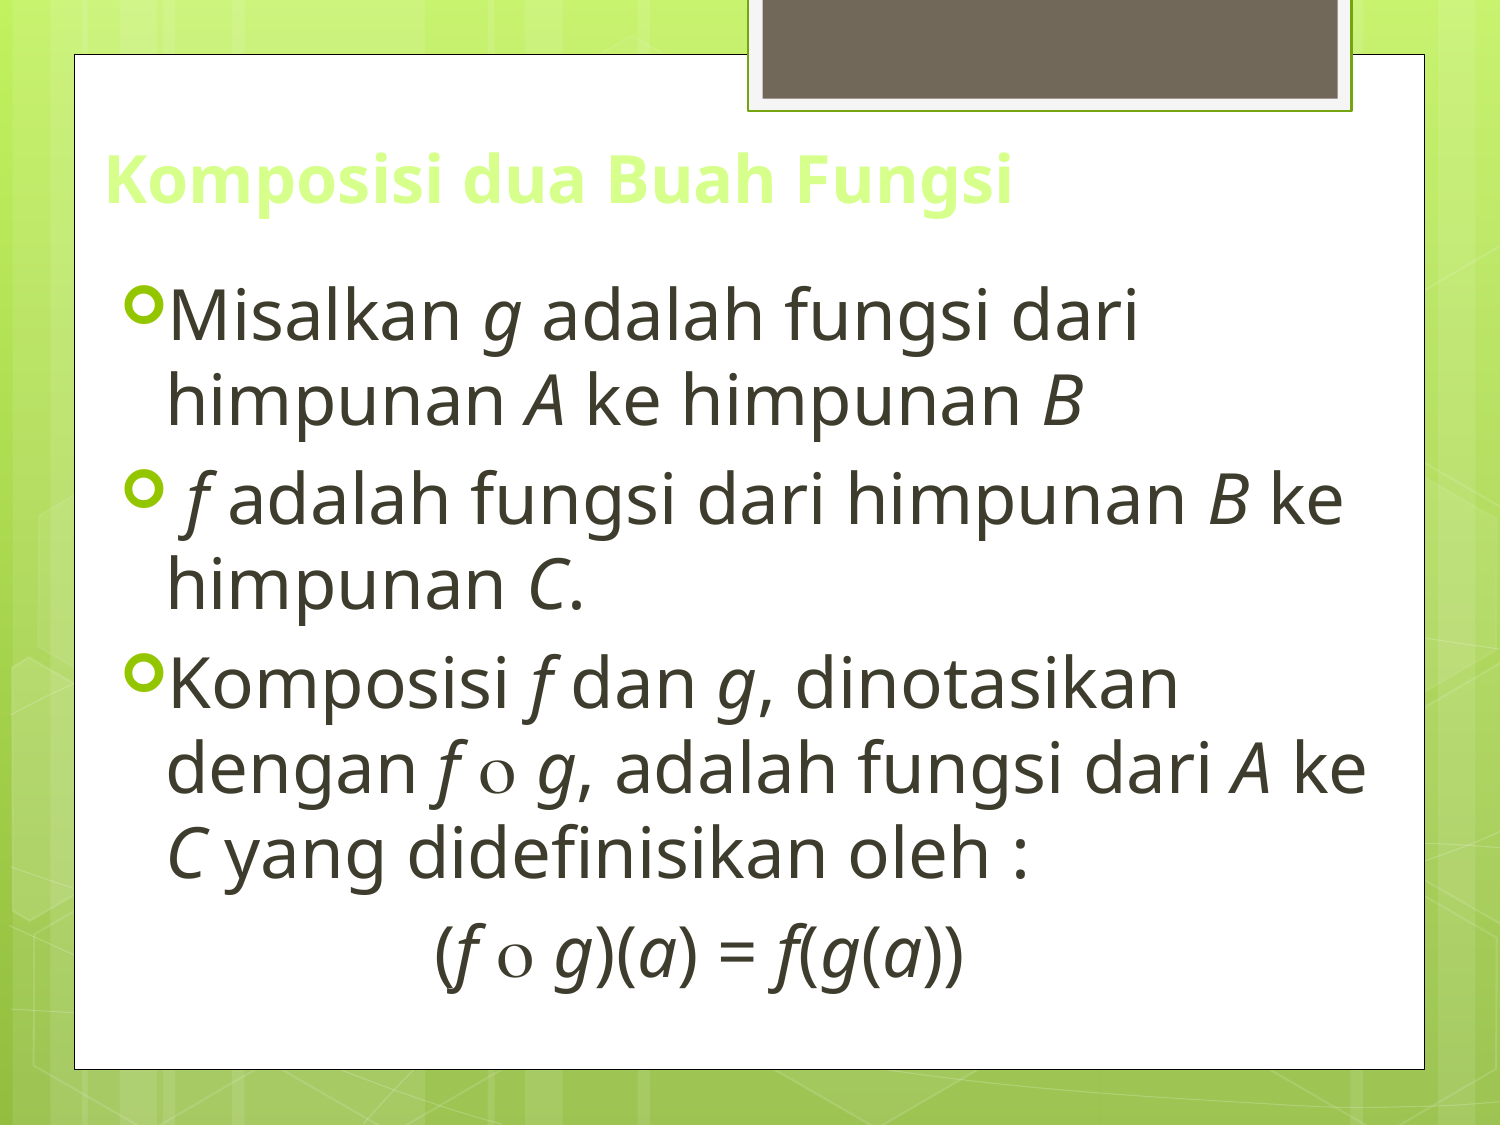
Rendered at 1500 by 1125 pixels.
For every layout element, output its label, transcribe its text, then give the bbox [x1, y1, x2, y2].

list Misalkan g adalah fungsi dari himpunan A ke himpunan B f adalah fungsi dari himpunan B ke himpunan C. Komposisi f dan g, dinotasikan dengan f  g, adalah fungsi dari A ke C yang didefinisikan oleh : (f  g)(a) = f(g(a)) [93, 262, 1395, 1005]
title Komposisi dua Buah Fungsi [88, 113, 1241, 224]
